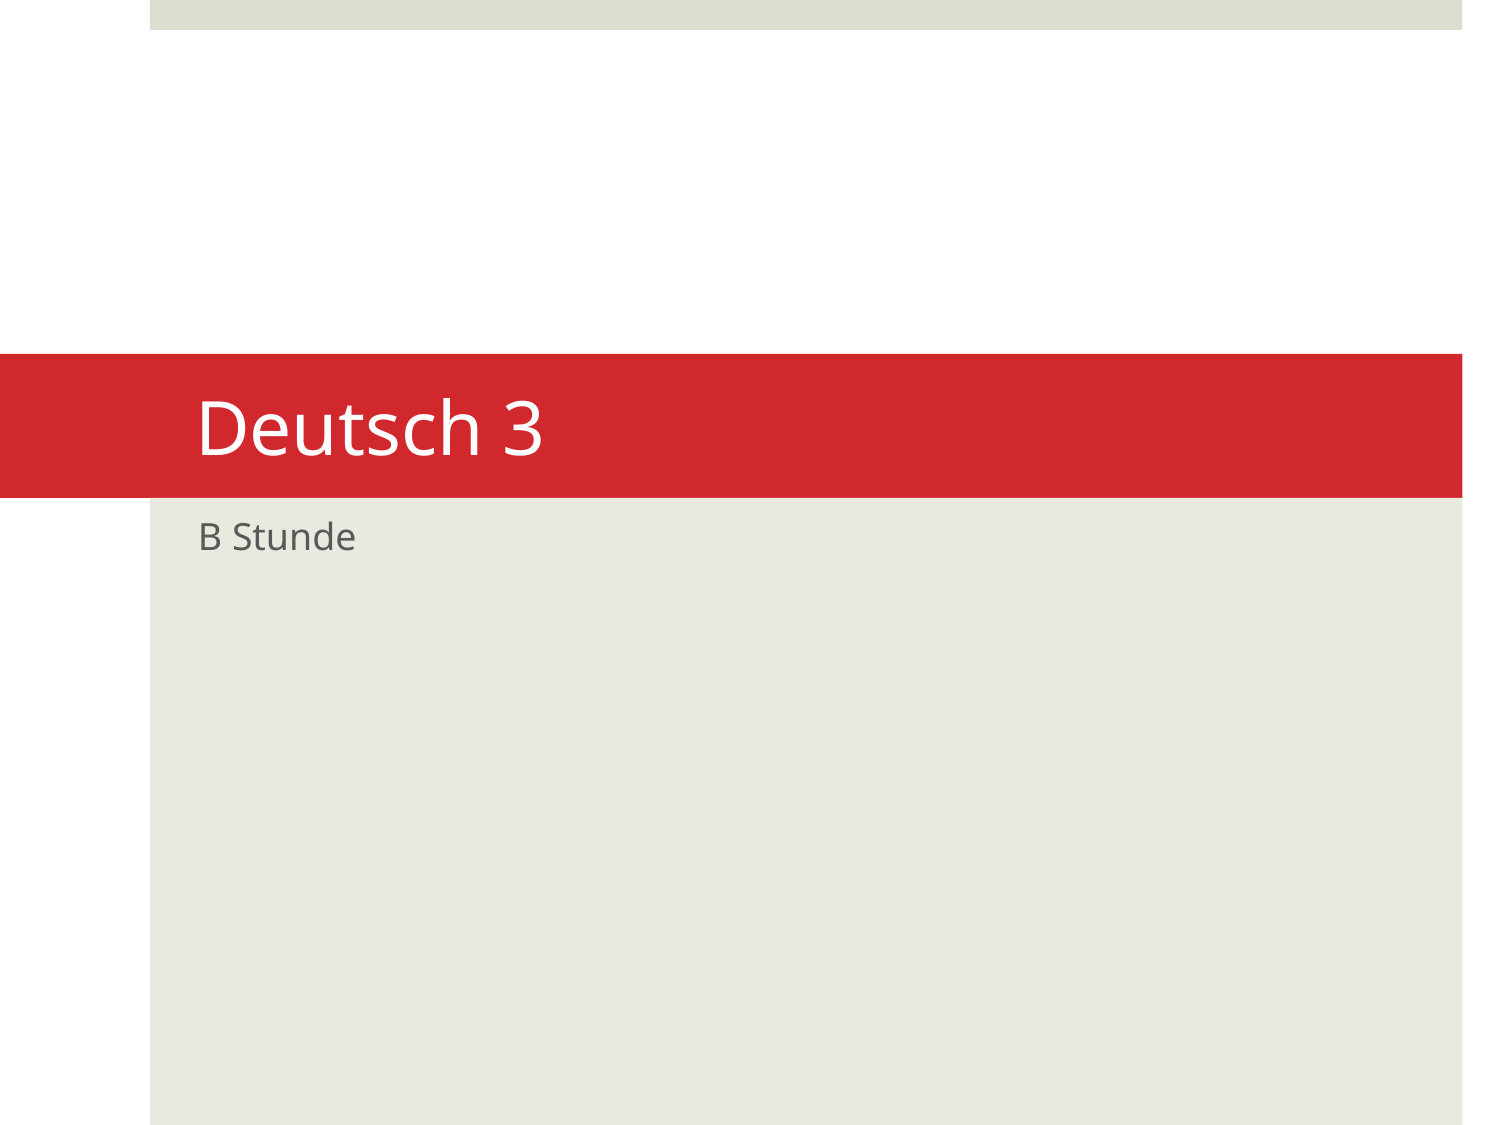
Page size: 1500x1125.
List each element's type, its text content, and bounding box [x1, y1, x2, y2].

title Deutsch 3 [0, 353, 1463, 498]
subtitle B Stunde [150, 497, 1463, 1125]
